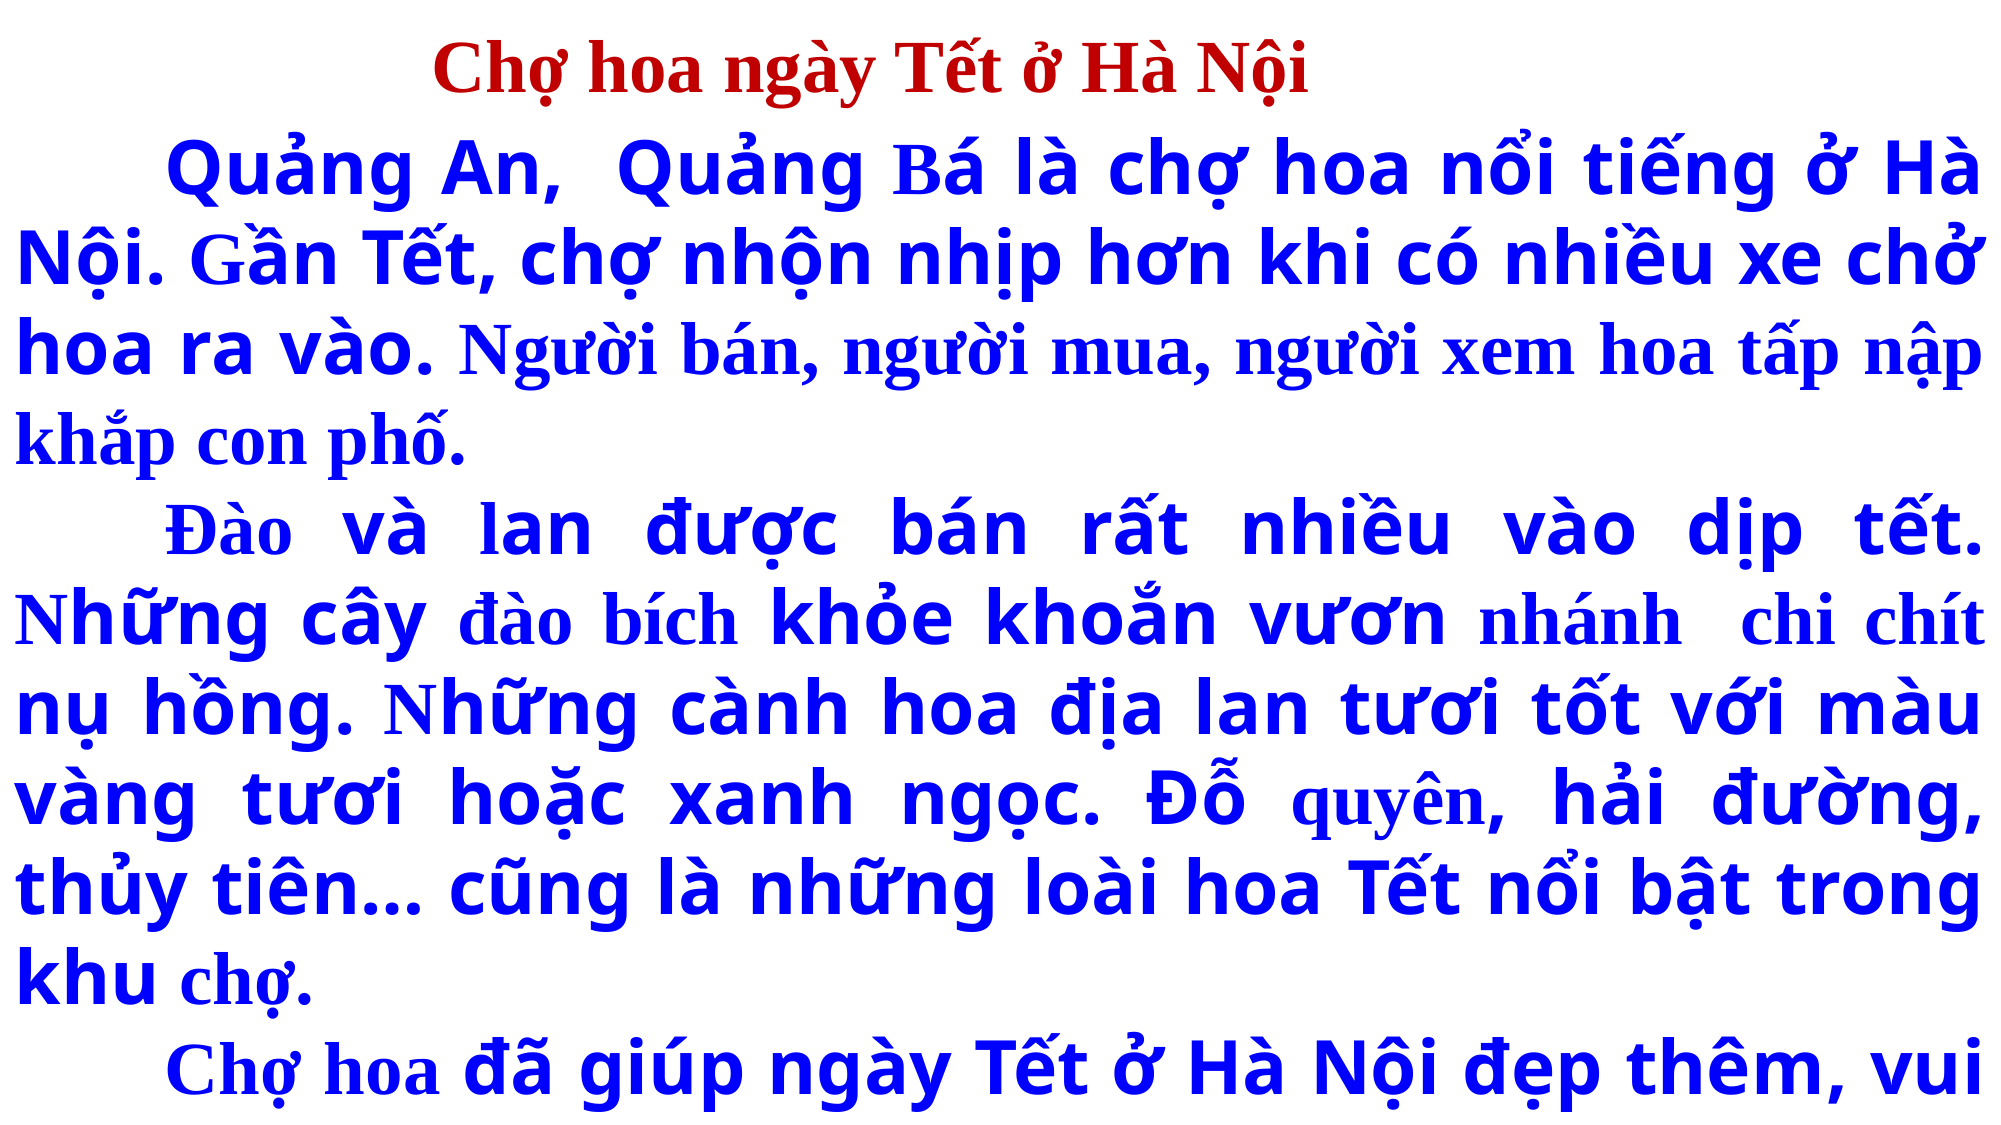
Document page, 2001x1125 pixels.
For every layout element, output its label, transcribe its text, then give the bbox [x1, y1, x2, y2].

text_box Quảng An, Quảng Bá là chợ hoa nổi tiếng ở Hà Nội. Gần Tết, chợ nhộn nhịp hơn khi có nhiều xe chở hoa ra vào. Người bán, người mua, người xem hoa tấp nập khắp con phố. Đào và lan được bán rất nhiều vào dịp tết. Những cây đào bích khỏe khoắn vươn nhánh chi chít nụ hồng. Những cành hoa địa lan tươi tốt với màu vàng tươi hoặc xanh ngọc. Đỗ quyên, hải đường, thủy tiên… cũng là những loài hoa Tết nổi bật trong khu chợ. Chợ hoa đã giúp ngày Tết ở Hà Nội đẹp thêm, vui hơn. [0, 112, 2000, 1125]
text_box Chợ hoa ngày Tết ở Hà Nội [416, 9, 1800, 115]
